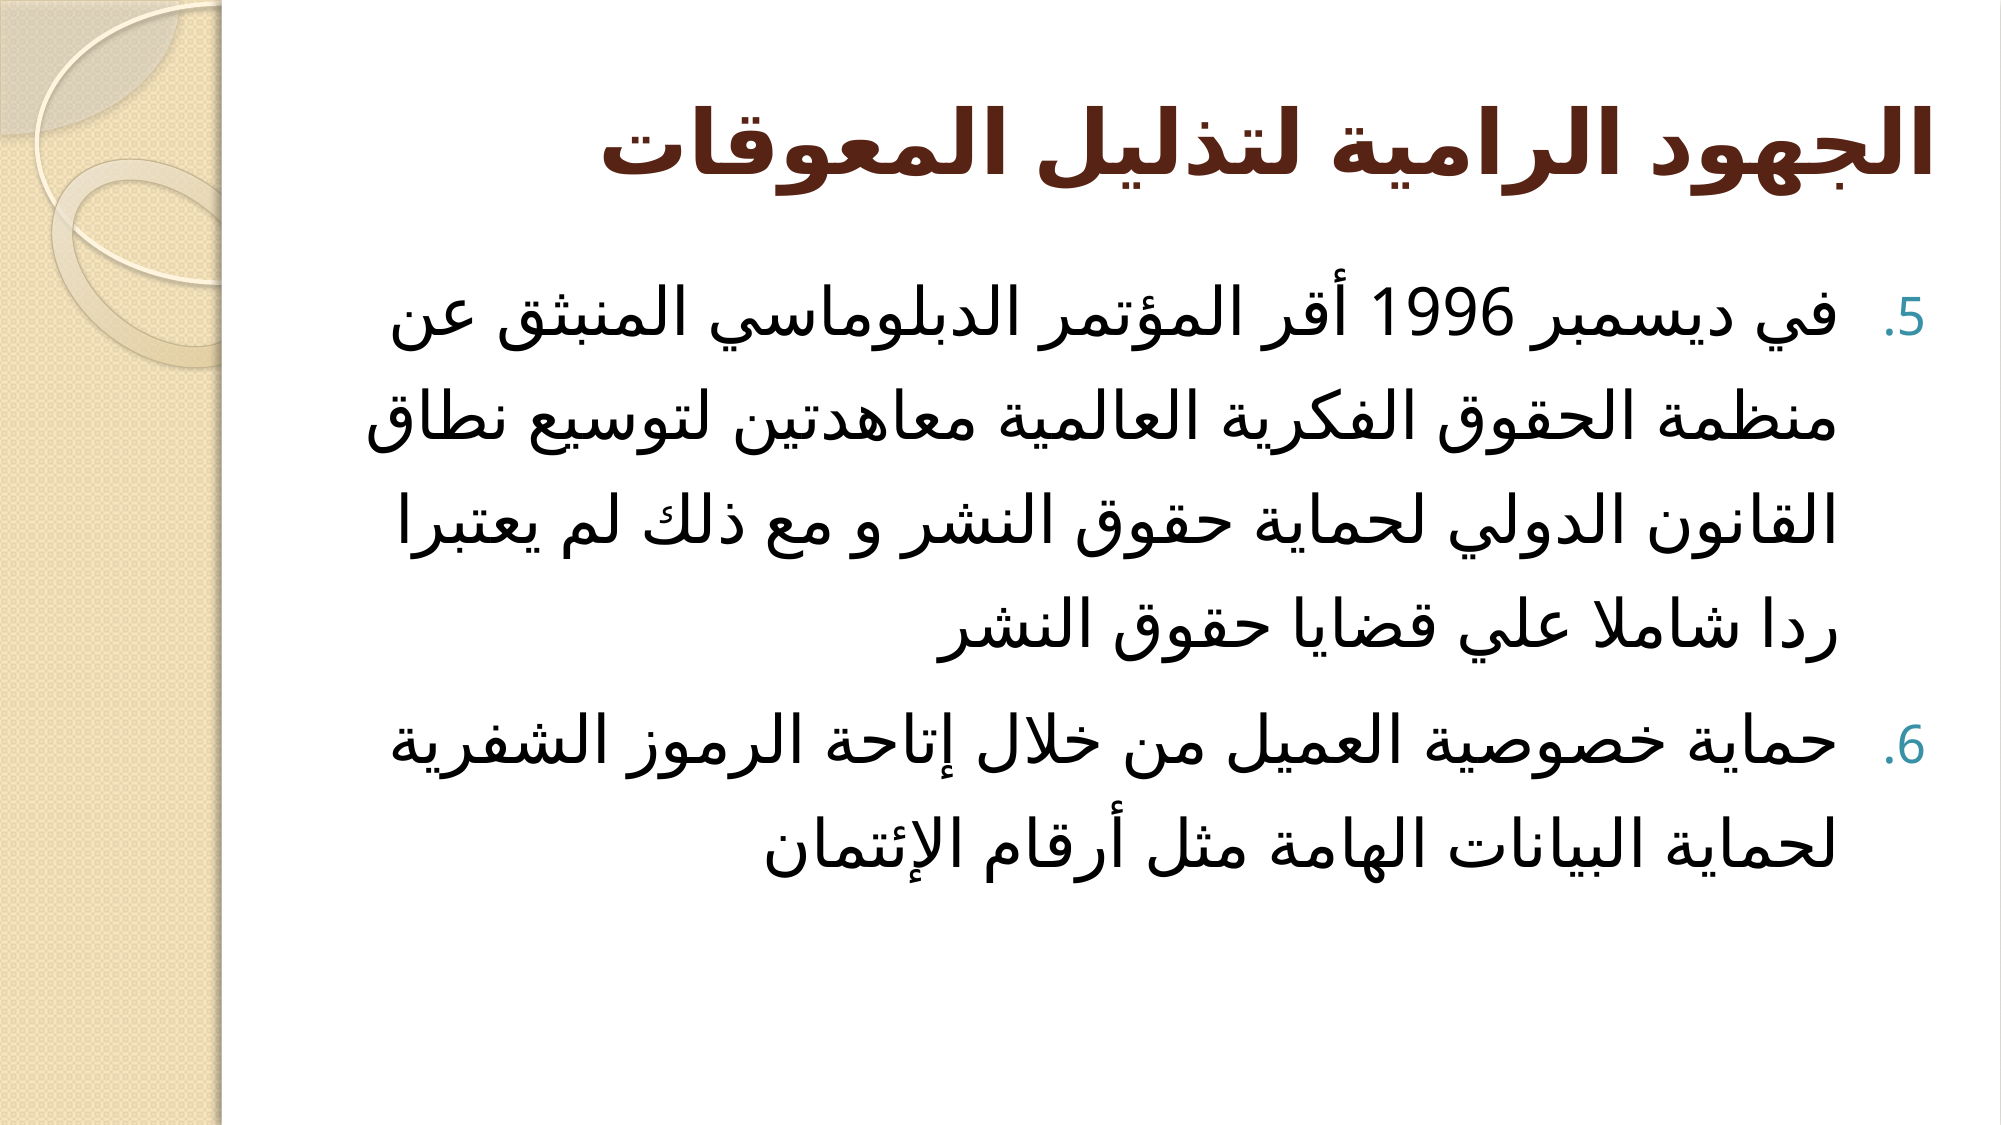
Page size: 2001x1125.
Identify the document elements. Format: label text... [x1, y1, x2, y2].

title الجهود الرامية لتذليل المعوقات [313, 45, 1954, 233]
list في ديسمبر 1996 أقر المؤتمر الدبلوماسي المنبثق عن منظمة الحقوق الفكرية العالمية معاهدتين لتوسيع نطاق القانون الدولي لحماية حقوق النشر و مع ذلك لم يعتبرا ردا شاملا علي قضايا حقوق النشر حماية خصوصية العميل من خلال إتاحة الرموز الشفرية لحماية البيانات الهامة مثل أرقام الإئتمان [313, 237, 1954, 1025]
